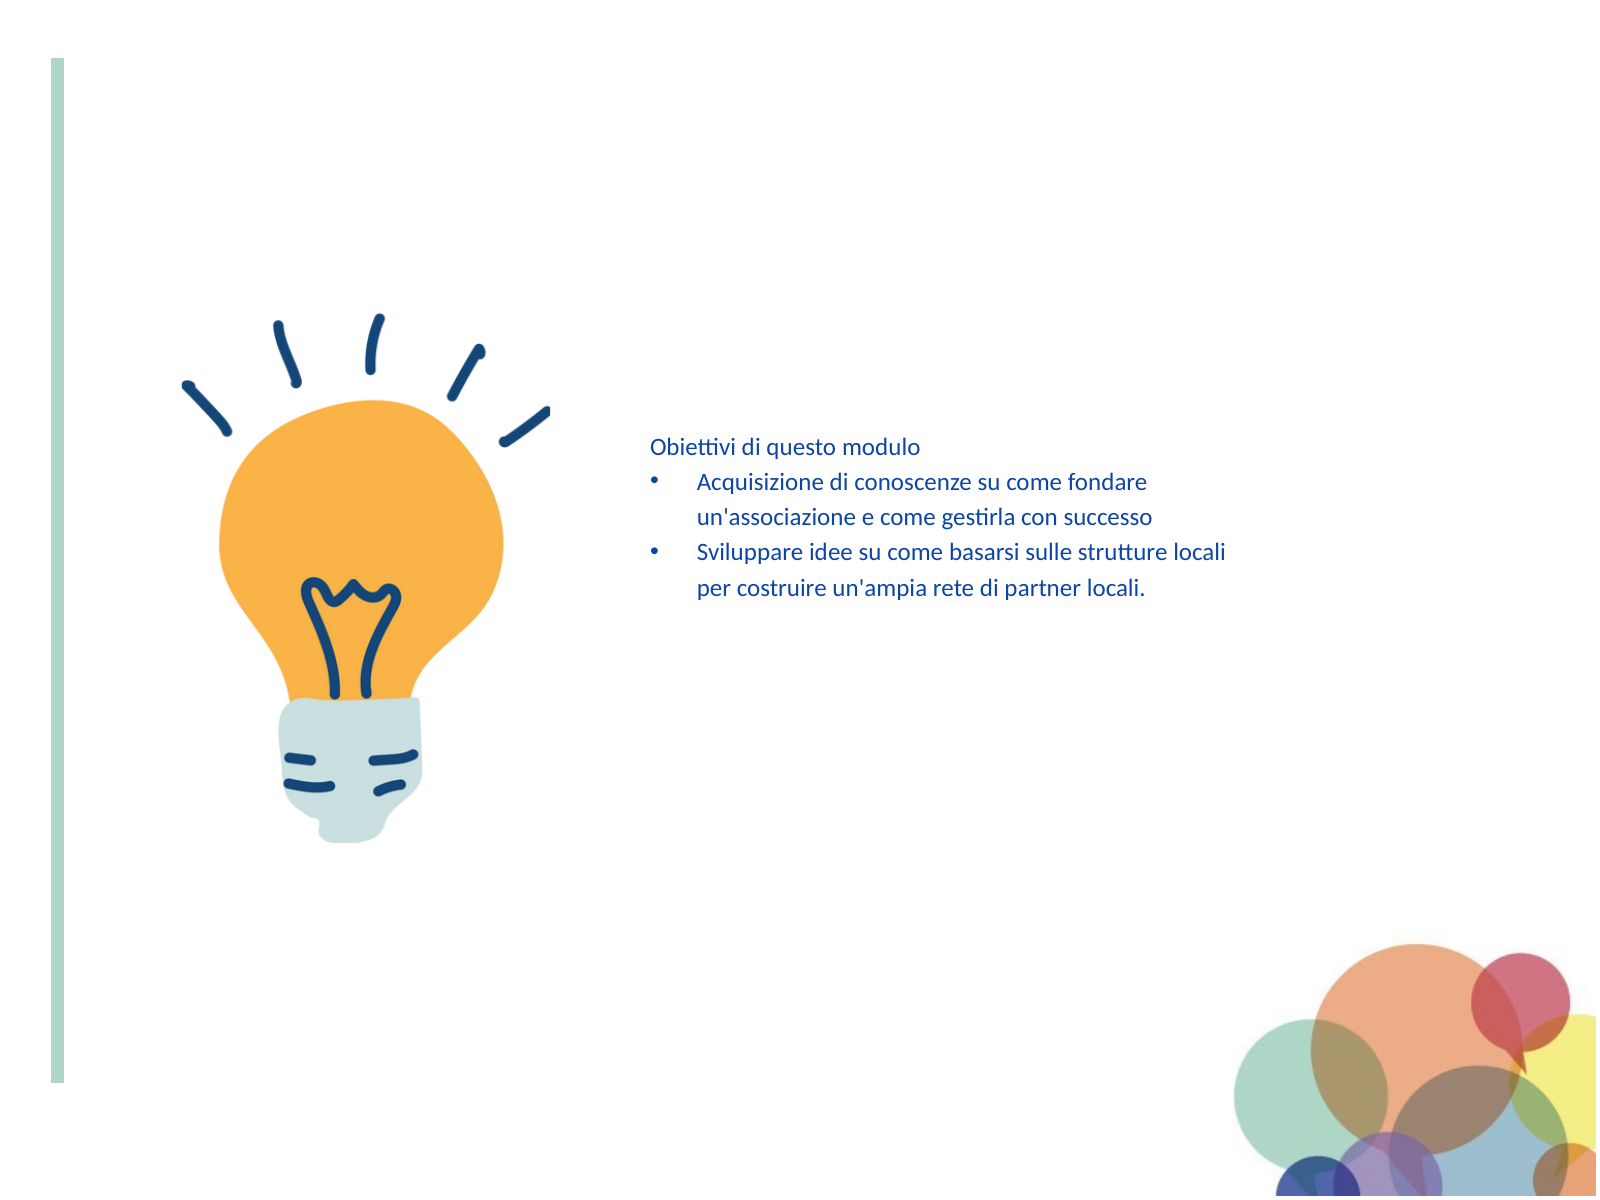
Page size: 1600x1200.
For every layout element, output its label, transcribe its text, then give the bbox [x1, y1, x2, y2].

text_box Obiettivi di questo modulo Acquisizione di conoscenze su come fondare un'associazione e come gestirla con successo Sviluppare idee su come basarsi sulle strutture locali per costruire un'ampia rete di partner locali. [649, 424, 1238, 660]
picture [181, 312, 551, 843]
picture [1095, 927, 1597, 1196]
